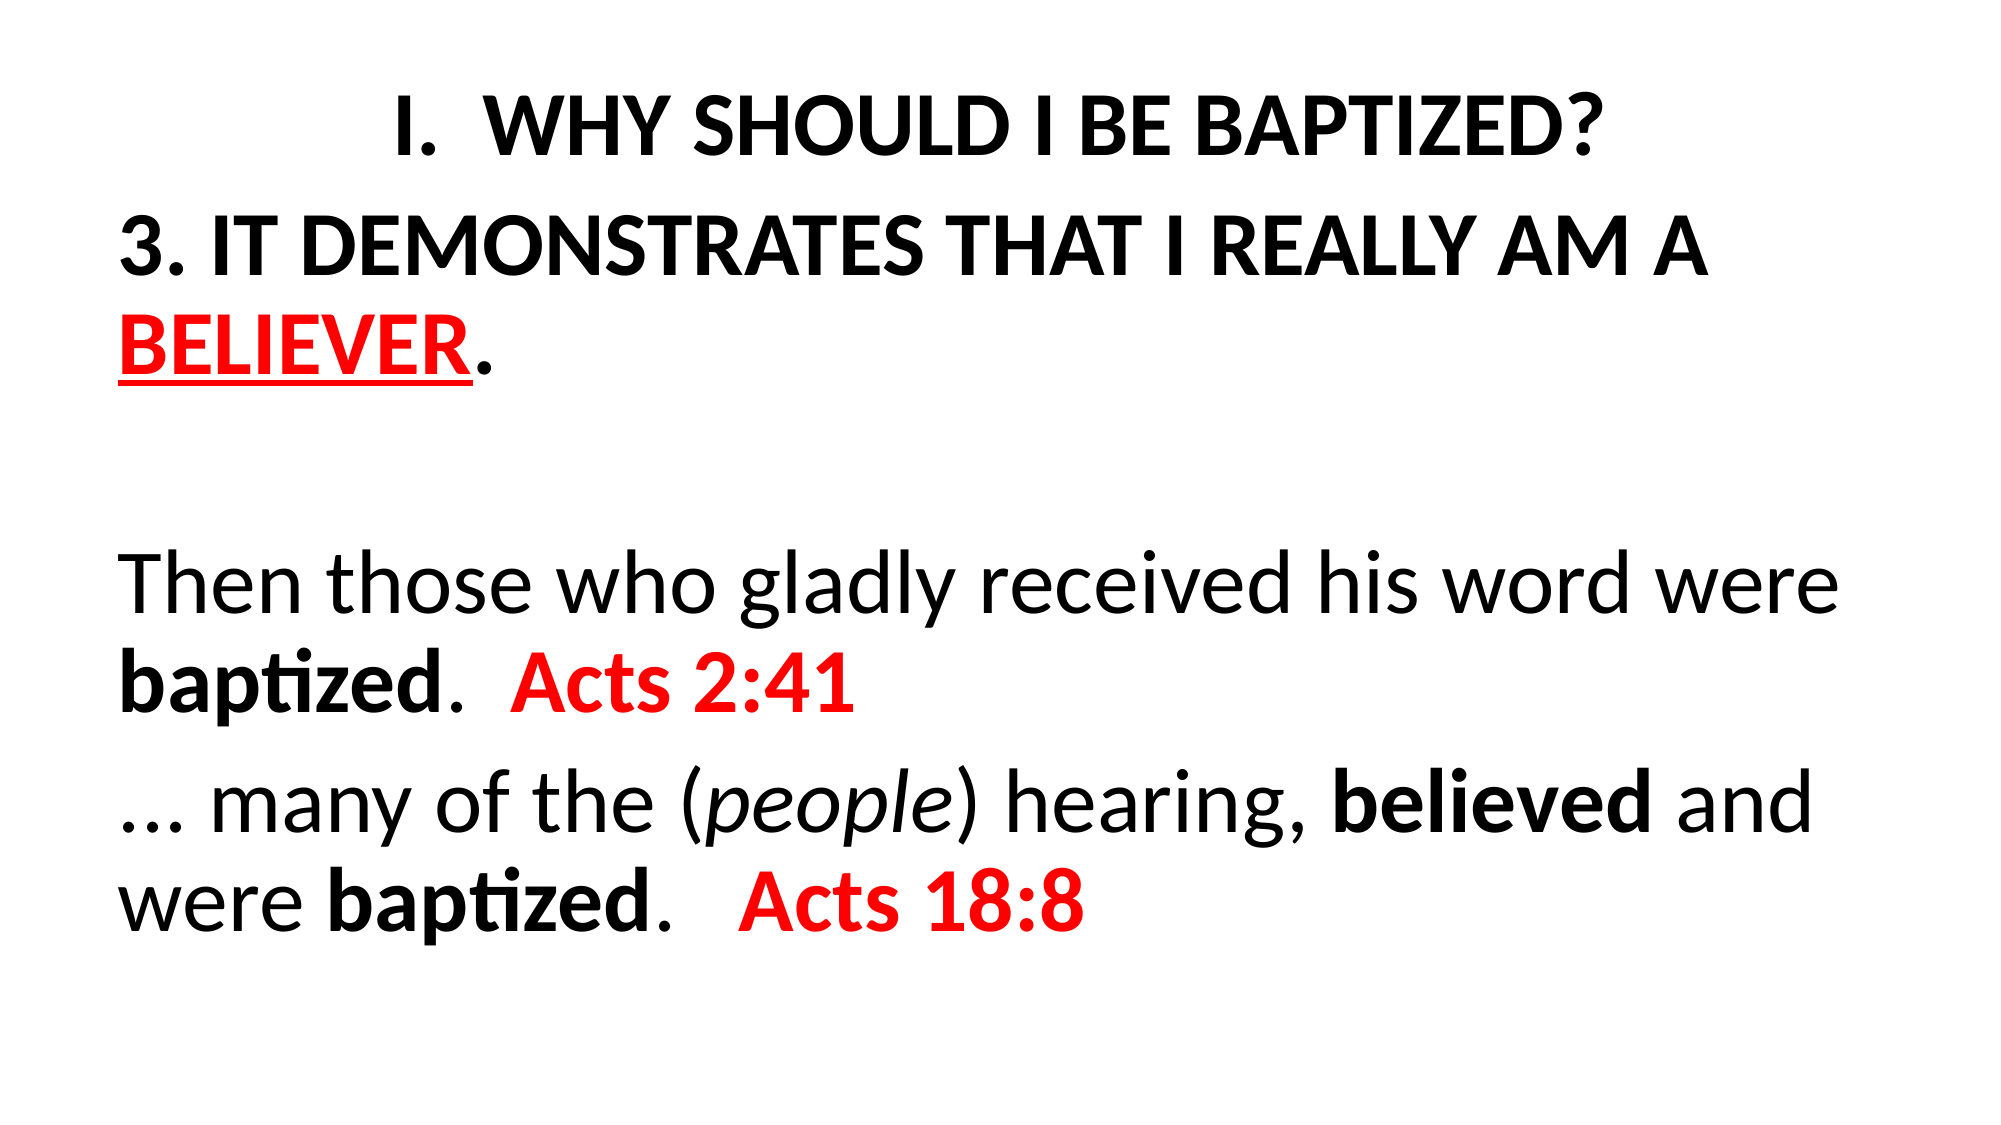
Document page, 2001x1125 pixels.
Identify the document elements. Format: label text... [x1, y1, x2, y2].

subtitle I. WHY SHOULD I BE BAPTIZED? 3. IT DEMONSTRATES THAT I REALLY AM A BELIEVER. Then those who gladly received his word were baptized. Acts 2:41 ... many of the (people) hearing, believed and were baptized. Acts 18:8 [102, 68, 1899, 1059]
